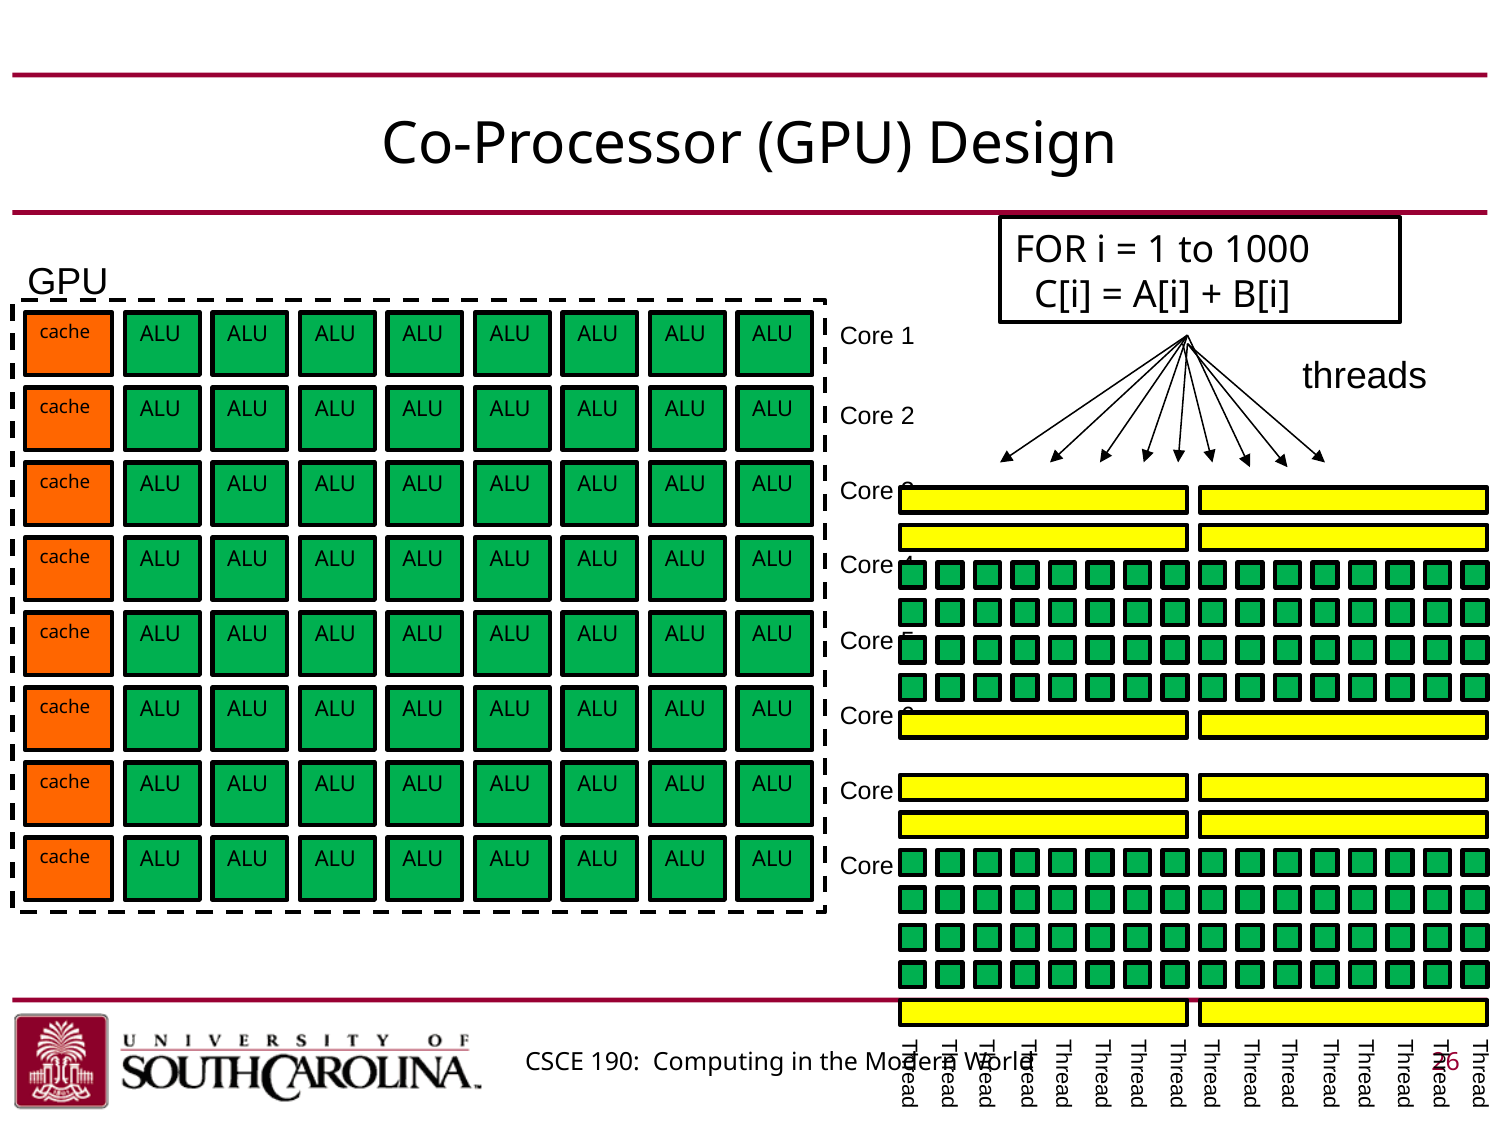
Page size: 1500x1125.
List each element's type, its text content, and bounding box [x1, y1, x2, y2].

text_box [1123, 635, 1152, 665]
text_box ALU [735, 460, 814, 527]
text_box [1348, 885, 1377, 914]
text_box [1423, 960, 1452, 989]
text_box [1085, 673, 1115, 702]
text_box ALU [735, 535, 814, 602]
text_box Core 4 [824, 541, 988, 586]
text_box ALU [560, 310, 639, 377]
text_box ALU [123, 610, 202, 677]
text_box [1048, 635, 1077, 665]
text_box ALU [210, 685, 289, 752]
text_box Core 7 [824, 767, 988, 812]
text_box [1235, 885, 1265, 914]
text_box Core 3 [824, 467, 988, 512]
text_box ALU [735, 385, 814, 452]
text_box Thread [1386, 1025, 1422, 1125]
text_box [935, 673, 965, 702]
text_box [935, 848, 965, 877]
text_box ALU [473, 835, 552, 902]
text_box ALU [210, 460, 289, 527]
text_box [999, 334, 1098, 463]
text_box Thread [1119, 1025, 1159, 1125]
text_box [1010, 960, 1040, 989]
text_box [1235, 923, 1265, 952]
picture [12, 1012, 488, 1112]
text_box Thread [1347, 1025, 1386, 1125]
text_box [898, 923, 927, 952]
text_box cache [23, 460, 114, 527]
text_box [1198, 773, 1489, 802]
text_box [1143, 334, 1186, 463]
text_box [1310, 598, 1340, 627]
text_box ALU [560, 385, 639, 452]
text_box [1273, 923, 1302, 952]
text_box [973, 885, 1002, 914]
text_box [1385, 635, 1415, 665]
text_box [1198, 923, 1227, 952]
text_box [1423, 673, 1452, 702]
text_box [1385, 560, 1415, 590]
text_box [1423, 885, 1452, 914]
text_box [898, 598, 927, 627]
text_box [1198, 485, 1489, 515]
text_box ALU [123, 760, 202, 827]
text_box ALU [735, 835, 814, 902]
text_box [935, 923, 965, 952]
text_box Core 6 [824, 692, 988, 737]
text_box [1160, 598, 1190, 627]
text_box ALU [385, 610, 464, 677]
text_box [1310, 923, 1340, 952]
text_box [1385, 848, 1415, 877]
text_box ALU [735, 310, 814, 377]
text_box [1048, 885, 1077, 914]
text_box [898, 673, 927, 702]
text_box [1160, 885, 1190, 914]
text_box Thread [1232, 1025, 1270, 1125]
text_box [1160, 923, 1190, 952]
text_box [973, 560, 1002, 590]
text_box ALU [648, 310, 727, 377]
text_box [1385, 923, 1415, 952]
text_box Thread [930, 1025, 967, 1125]
text_box [1010, 848, 1040, 877]
text_box [1423, 635, 1452, 665]
text_box Thread [1422, 1025, 1461, 1125]
text_box [1198, 635, 1227, 665]
text_box [1048, 960, 1077, 989]
text_box [1348, 598, 1377, 627]
text_box ALU [560, 610, 639, 677]
text_box Thread [1312, 1025, 1347, 1125]
text_box cache [23, 760, 114, 827]
text_box [1198, 710, 1489, 740]
text_box ALU [735, 685, 814, 752]
text_box ALU [560, 460, 639, 527]
text_box cache [23, 835, 114, 902]
text_box ALU [385, 460, 464, 527]
text_box [898, 485, 1189, 515]
text_box [1085, 923, 1115, 952]
text_box ALU [298, 760, 377, 827]
text_box [898, 810, 1189, 839]
text_box [1198, 810, 1489, 839]
text_box [1010, 598, 1040, 627]
text_box ALU [473, 310, 552, 377]
text_box [1310, 673, 1340, 702]
text_box [1235, 960, 1265, 989]
text_box [1385, 598, 1415, 627]
text_box ALU [560, 835, 639, 902]
text_box Thread [967, 1025, 1009, 1125]
text_box ALU [648, 835, 727, 902]
text_box [1198, 673, 1227, 702]
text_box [1187, 334, 1251, 342]
text_box [1198, 960, 1227, 989]
text_box [1085, 635, 1115, 665]
text_box cache [23, 610, 114, 677]
text_box ALU [648, 535, 727, 602]
text_box ALU [648, 685, 727, 752]
text_box [1310, 848, 1340, 877]
text_box [1460, 848, 1490, 877]
text_box [1460, 923, 1490, 952]
text_box [1123, 885, 1152, 914]
text_box ALU [735, 760, 814, 827]
text_box ALU [385, 385, 464, 452]
text_box [1048, 598, 1077, 627]
text_box [1235, 673, 1265, 702]
text_box [1310, 635, 1340, 665]
text_box ALU [123, 385, 202, 452]
text_box ALU [123, 835, 202, 902]
text_box ALU [210, 535, 289, 602]
text_box [1423, 848, 1452, 877]
text_box cache [23, 535, 114, 602]
text_box Core 5 [824, 617, 988, 662]
text_box [1123, 960, 1152, 989]
text_box Thread [1159, 1025, 1192, 1125]
text_box [1235, 598, 1265, 627]
text_box [1460, 635, 1490, 665]
text_box [10, 298, 827, 914]
text_box [973, 960, 1002, 989]
text_box ALU [560, 685, 639, 752]
text_box Thread [1270, 1025, 1312, 1125]
text_box ALU [560, 535, 639, 602]
text_box [1460, 885, 1490, 914]
text_box [1310, 960, 1340, 989]
text_box cache [23, 685, 114, 752]
text_box [1385, 960, 1415, 989]
text_box [1235, 848, 1265, 877]
text_box [1048, 560, 1077, 590]
text_box threads [1326, 343, 1450, 404]
text_box ALU [210, 610, 289, 677]
text_box [1348, 923, 1377, 952]
text_box Core 2 [824, 392, 988, 437]
text_box ALU [385, 685, 464, 752]
text_box ALU [123, 535, 202, 602]
text_box ALU [298, 835, 377, 902]
text_box [973, 923, 1002, 952]
text_box [1010, 560, 1040, 590]
text_box ALU [648, 610, 727, 677]
text_box [898, 560, 927, 590]
text_box Core 1 [824, 312, 988, 358]
text_box Thread [1084, 1025, 1119, 1125]
text_box Thread [1461, 1025, 1500, 1125]
text_box [1348, 560, 1377, 590]
text_box [935, 885, 965, 914]
text_box ALU [473, 685, 552, 752]
text_box [898, 710, 1189, 740]
text_box [1273, 598, 1302, 627]
text_box [1348, 960, 1377, 989]
text_box [898, 773, 1189, 802]
text_box [1348, 673, 1377, 702]
text_box [1385, 885, 1415, 914]
text_box [1123, 848, 1152, 877]
text_box [1310, 885, 1340, 914]
text_box [1160, 673, 1190, 702]
text_box ALU [473, 535, 552, 602]
text_box [1160, 848, 1190, 877]
text_box GPU [12, 249, 125, 310]
text_box ALU [473, 760, 552, 827]
text_box [1160, 560, 1190, 590]
text_box Thread [1009, 1025, 1044, 1125]
text_box [973, 673, 1002, 702]
text_box [1385, 673, 1415, 702]
text_box [1235, 635, 1265, 665]
text_box ALU [648, 460, 727, 527]
text_box [1310, 560, 1340, 590]
text_box [935, 560, 965, 590]
slide_number CSCE 190: Computing in the Modern World 26 [424, 1037, 890, 1088]
text_box Thread [890, 1025, 930, 1125]
text_box [1123, 673, 1152, 702]
text_box [1198, 523, 1489, 552]
text_box [1048, 848, 1077, 877]
text_box ALU [648, 385, 727, 452]
text_box [898, 523, 1189, 552]
text_box [973, 598, 1002, 627]
text_box [1460, 960, 1490, 989]
text_box ALU [210, 835, 289, 902]
text_box [935, 960, 965, 989]
text_box FOR i = 1 to 1000 C[i] = A[i] + B[i] [998, 215, 1402, 324]
text_box [1348, 635, 1377, 665]
text_box [1460, 560, 1490, 590]
text_box Thread [1192, 1025, 1232, 1125]
text_box [1123, 598, 1152, 627]
text_box [898, 960, 927, 989]
text_box ALU [298, 610, 377, 677]
text_box ALU [123, 685, 202, 752]
text_box Thread [1044, 1025, 1084, 1125]
text_box [1160, 635, 1190, 665]
text_box [935, 635, 965, 665]
text_box [1198, 598, 1227, 627]
text_box [898, 848, 927, 877]
text_box ALU [735, 610, 814, 677]
text_box [1160, 960, 1190, 989]
text_box [1273, 673, 1302, 702]
text_box [1273, 848, 1302, 877]
text_box Core 8 [824, 842, 988, 887]
text_box [1048, 923, 1077, 952]
text_box [1123, 560, 1152, 590]
text_box [1273, 960, 1302, 989]
text_box [1198, 885, 1227, 914]
text_box [1010, 635, 1040, 665]
text_box ALU [385, 835, 464, 902]
text_box [1198, 998, 1489, 1025]
text_box ALU [385, 535, 464, 602]
text_box [898, 635, 927, 665]
text_box [1010, 673, 1040, 702]
text_box ALU [298, 535, 377, 602]
text_box [1085, 960, 1115, 989]
text_box ALU [123, 460, 202, 527]
text_box [1198, 560, 1227, 590]
text_box [973, 848, 1002, 877]
text_box ALU [473, 460, 552, 527]
text_box [1048, 673, 1077, 702]
text_box [1085, 848, 1115, 877]
text_box ALU [385, 760, 464, 827]
text_box [1123, 923, 1152, 952]
text_box [1273, 635, 1302, 665]
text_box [1187, 343, 1326, 463]
text_box [1010, 885, 1040, 914]
title Co-Processor (GPU) Design [75, 75, 1425, 205]
text_box [973, 635, 1002, 665]
text_box ALU [210, 760, 289, 827]
text_box [1235, 560, 1265, 590]
text_box ALU [560, 760, 639, 827]
text_box ALU [298, 385, 377, 452]
text_box [1085, 598, 1115, 627]
text_box [1085, 885, 1115, 914]
text_box [1010, 923, 1040, 952]
text_box ALU [210, 385, 289, 452]
text_box [1273, 560, 1302, 590]
text_box [1423, 923, 1452, 952]
text_box [898, 885, 927, 914]
text_box ALU [648, 760, 727, 827]
text_box [935, 598, 965, 627]
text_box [1099, 334, 1142, 463]
text_box ALU [298, 460, 377, 527]
text_box cache [23, 385, 114, 452]
text_box [1460, 598, 1490, 627]
text_box [898, 998, 1189, 1025]
text_box [1460, 673, 1490, 702]
text_box [1348, 848, 1377, 877]
text_box [1198, 848, 1227, 877]
text_box ALU [473, 385, 552, 452]
text_box [1423, 598, 1452, 627]
text_box [1085, 560, 1115, 590]
text_box ALU [298, 685, 377, 752]
text_box ALU [473, 610, 552, 677]
text_box [1423, 560, 1452, 590]
text_box [1273, 885, 1302, 914]
